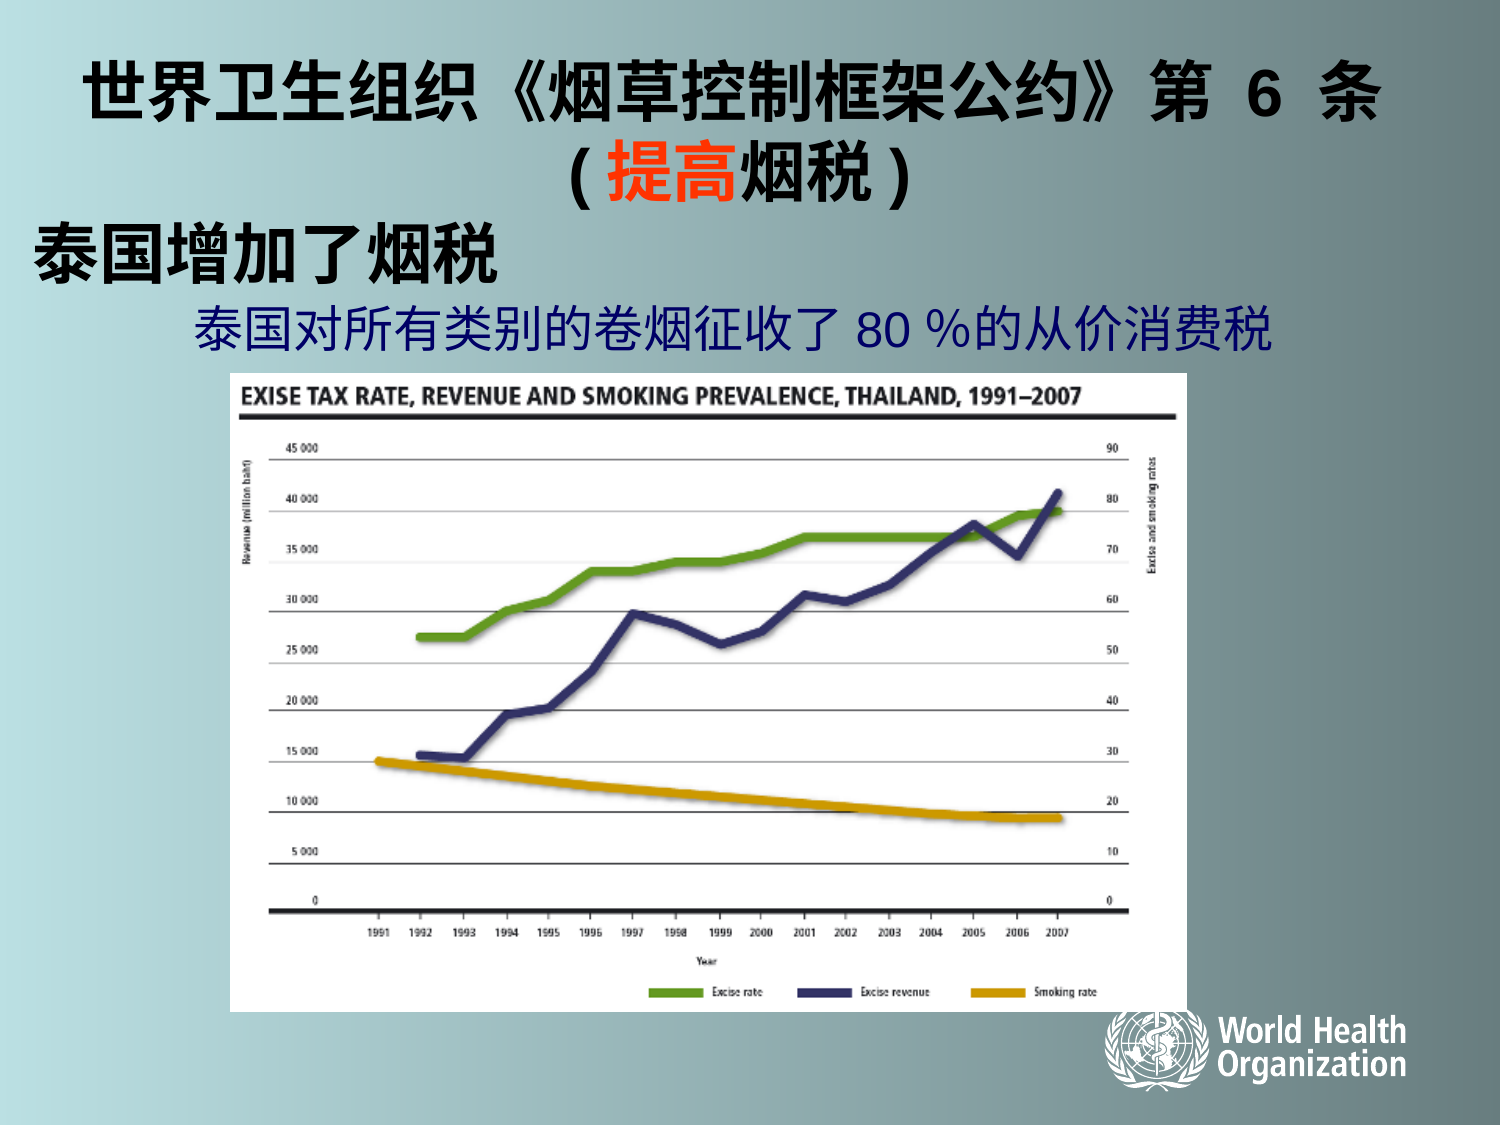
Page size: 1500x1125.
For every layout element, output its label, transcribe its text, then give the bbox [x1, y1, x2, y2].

text_box 泰国增加了烟税 泰国对所有类别的卷烟征收了80％的从价消费税 [17, 196, 1471, 977]
title 世界卫生组织《烟草控制框架公约》第 6 条 (提高烟税) [64, 42, 1415, 196]
picture [230, 373, 1187, 1012]
